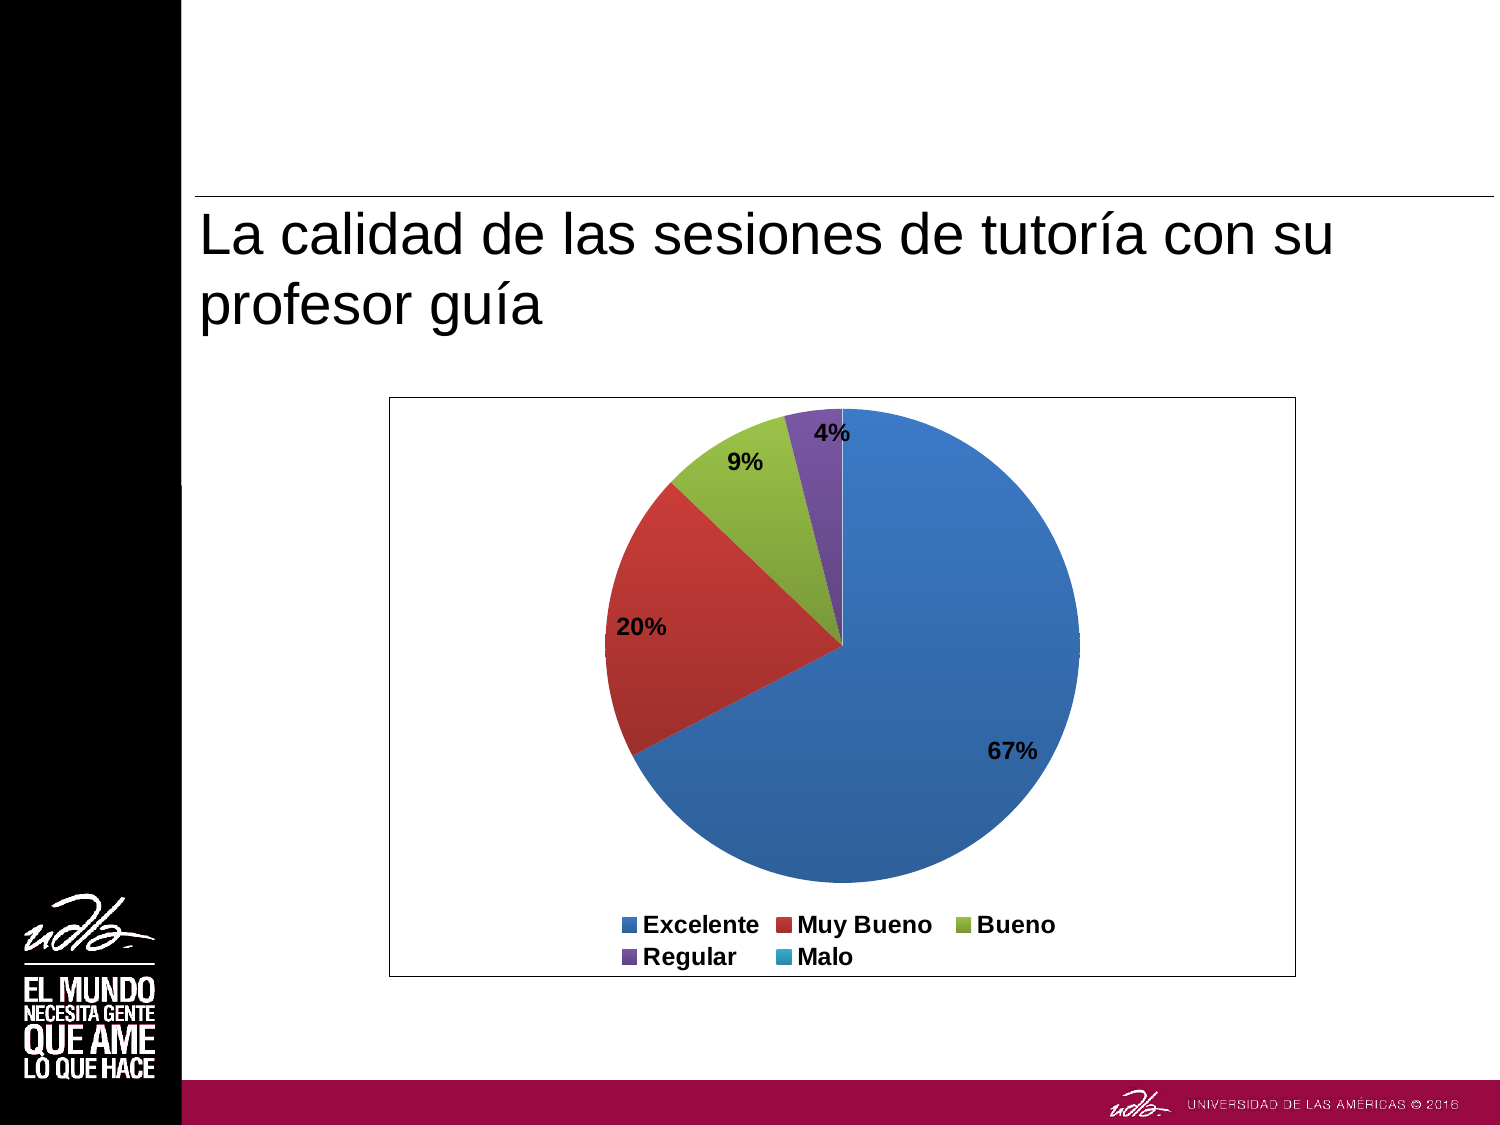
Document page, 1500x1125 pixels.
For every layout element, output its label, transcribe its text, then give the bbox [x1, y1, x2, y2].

chart [389, 396, 1297, 977]
title La calidad de las sesiones de tutoría con su profesor guía [184, 172, 1500, 361]
picture [0, 0, 1500, 1125]
